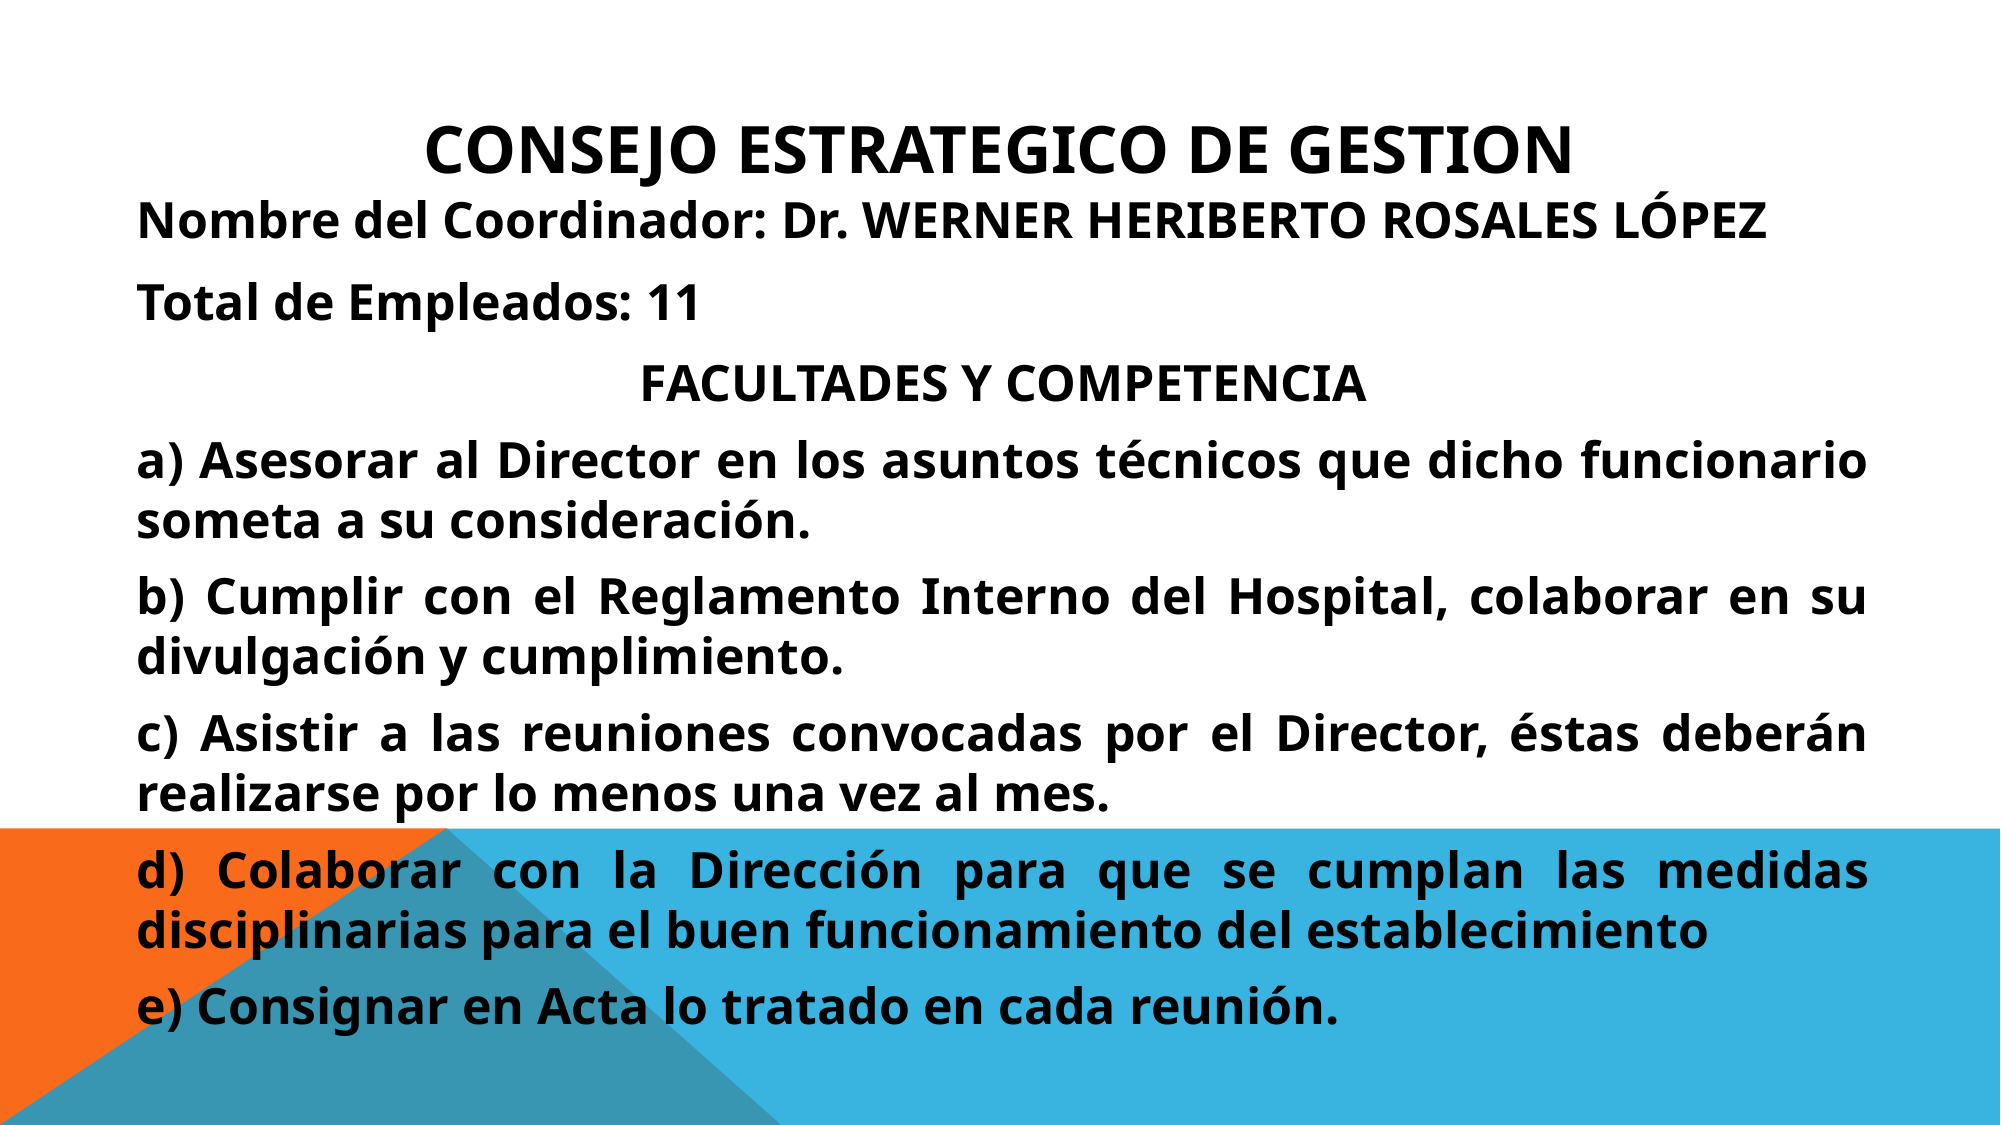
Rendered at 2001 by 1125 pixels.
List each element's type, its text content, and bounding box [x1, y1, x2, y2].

title CONSEJO ESTRATEGICO DE GESTION [149, 99, 1851, 190]
list Nombre del Coordinador: Dr. WERNER HERIBERTO ROSALES LÓPEZ Total de Empleados: 11 FACULTADES Y COMPETENCIA a) Asesorar al Director en los asuntos técnicos que dicho funcionario someta a su consideración. b) Cumplir con el Reglamento Interno del Hospital, colaborar en su divulgación y cumplimiento. c) Asistir a las reuniones convocadas por el Director, éstas deberán realizarse por lo menos una vez al mes. d) Colaborar con la Dirección para que se cumplan las medidas disciplinarias para el buen funcionamiento del establecimiento e) Consignar en Acta lo tratado en cada reunión. [121, 190, 1885, 1029]
